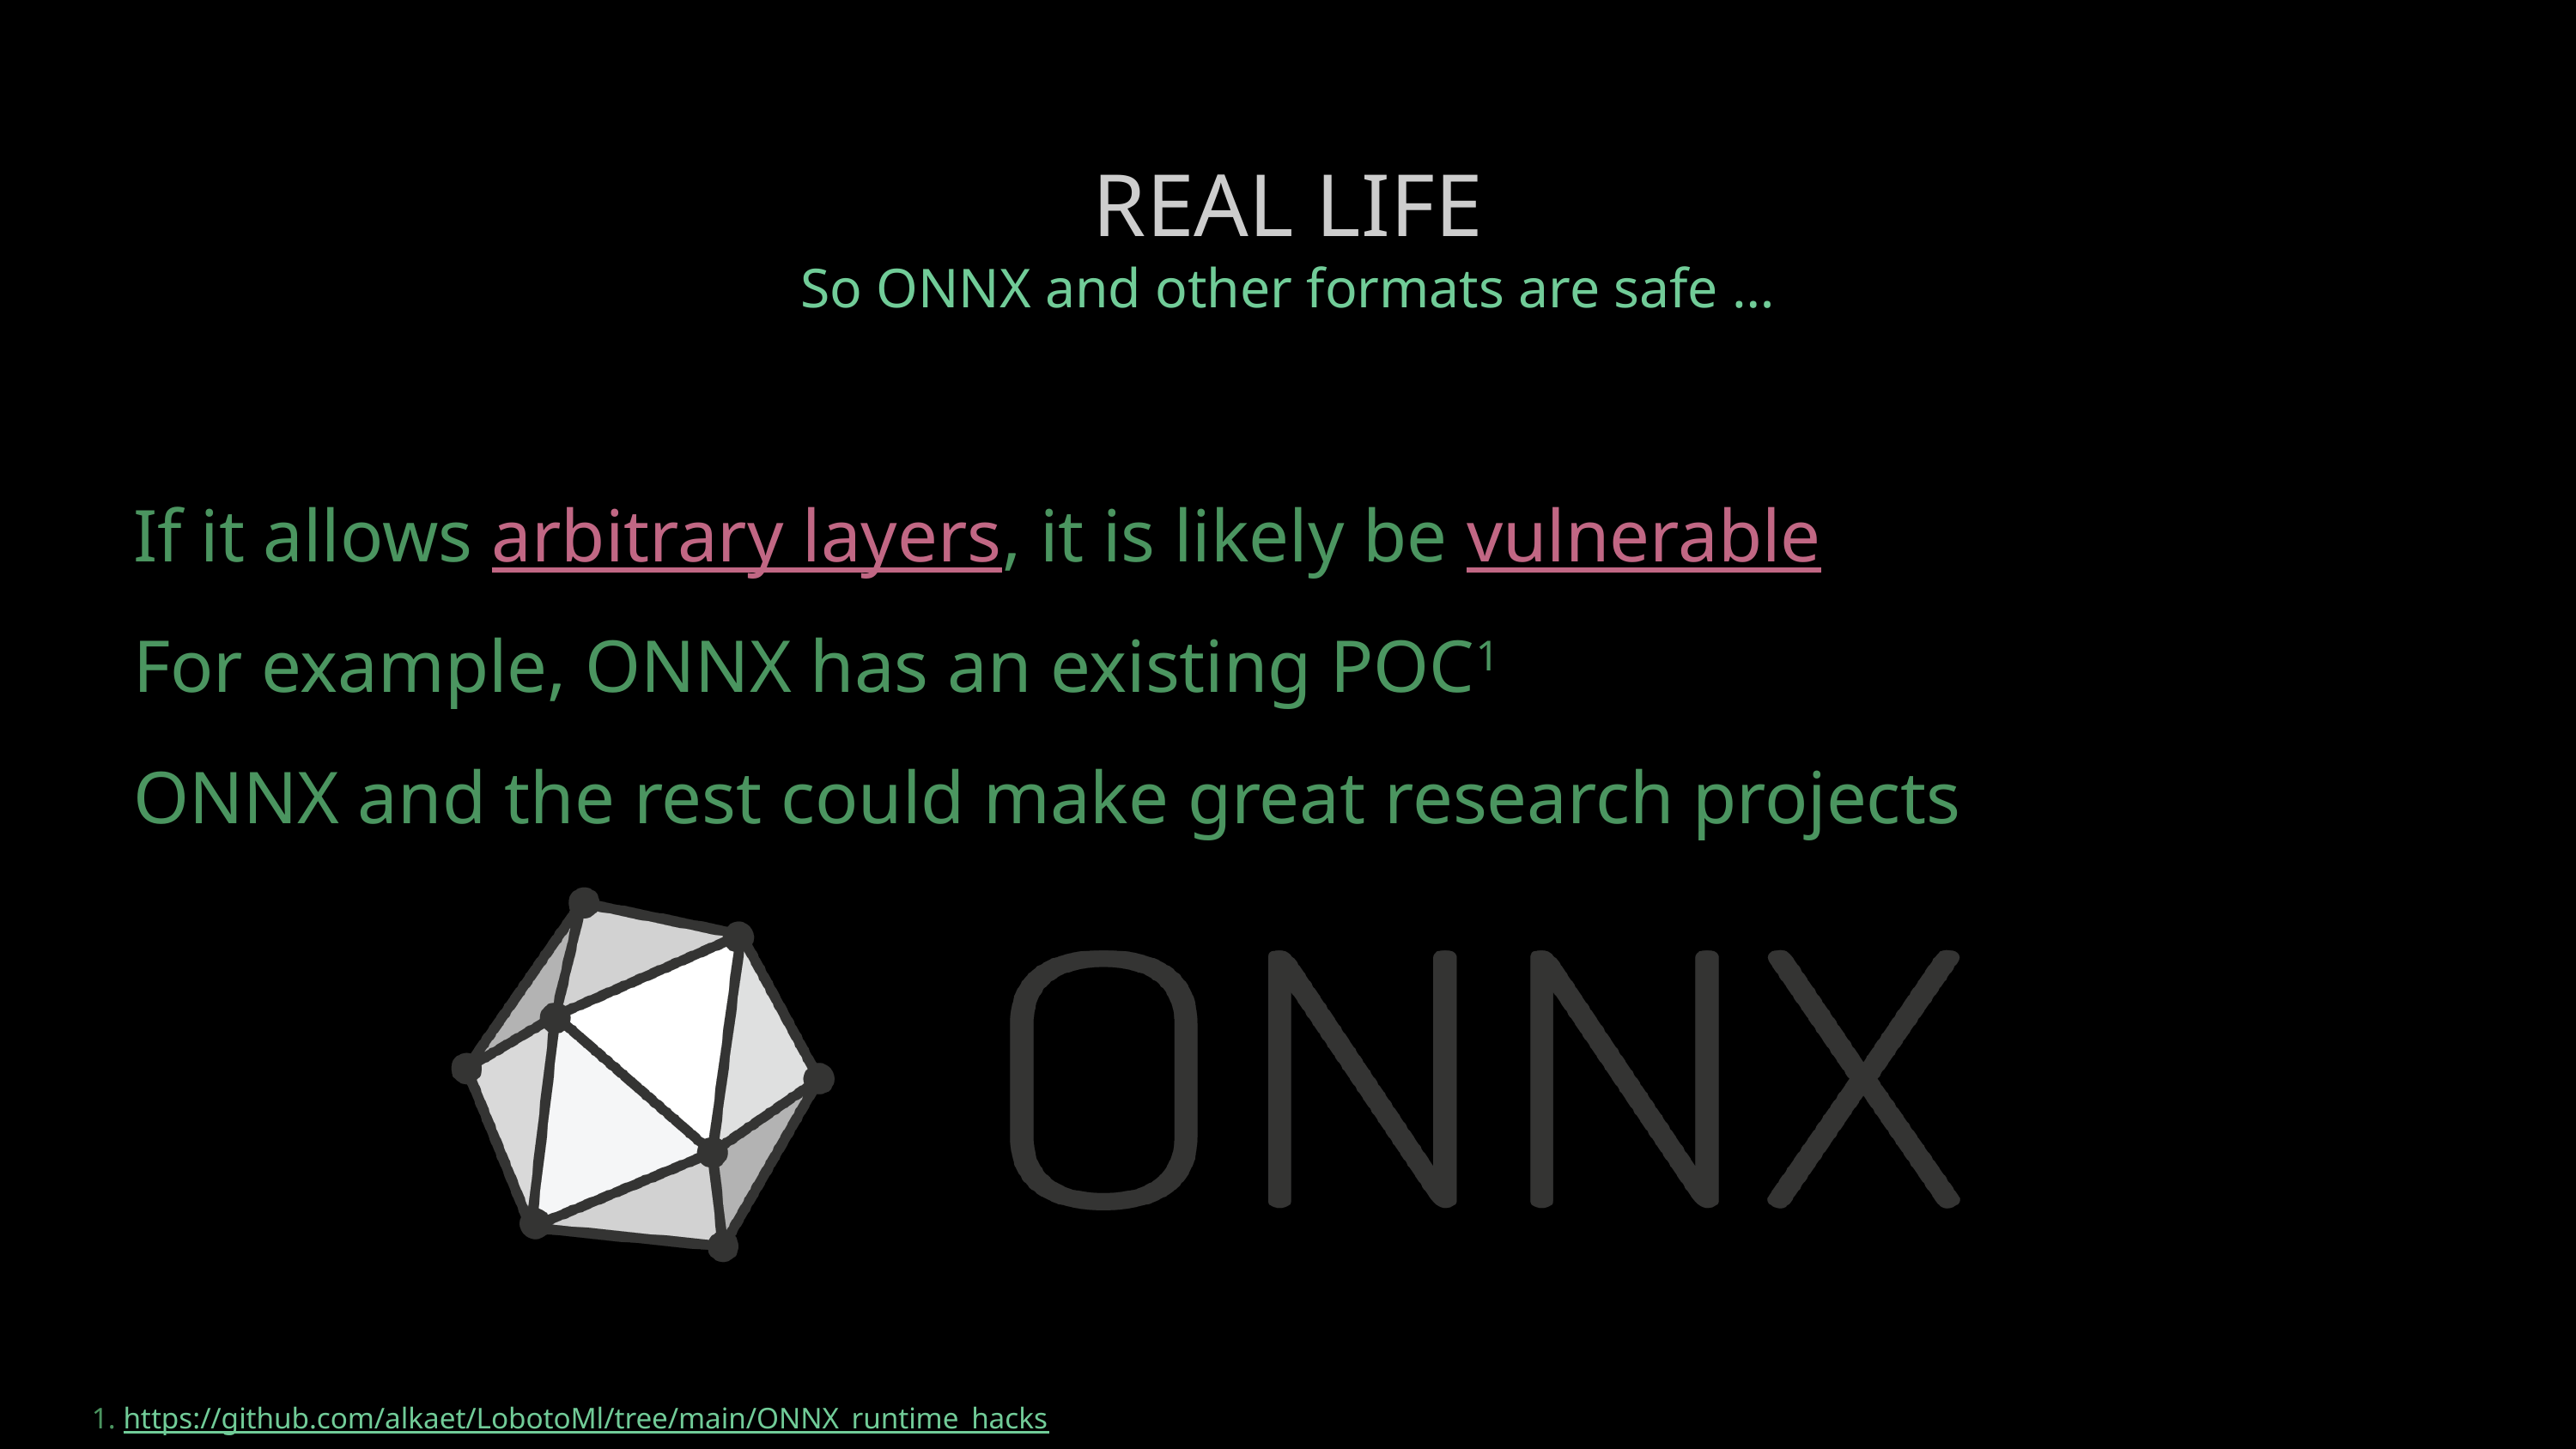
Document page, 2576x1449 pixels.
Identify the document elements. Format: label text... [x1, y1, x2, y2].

picture [437, 876, 1977, 1272]
title Real Life [116, 122, 2459, 255]
text_box 1. https://github.com/alkaet/LobotoMl/tree/main/ONNX_runtime_hacks [77, 1393, 2406, 1444]
list So ONNX and other formats are safe … [116, 255, 2459, 379]
list If it allows arbitrary layers, it is likely be vulnerable For example, ONNX has an existing POC1 ONNX and the rest could make great research projects [119, 493, 2457, 1361]
